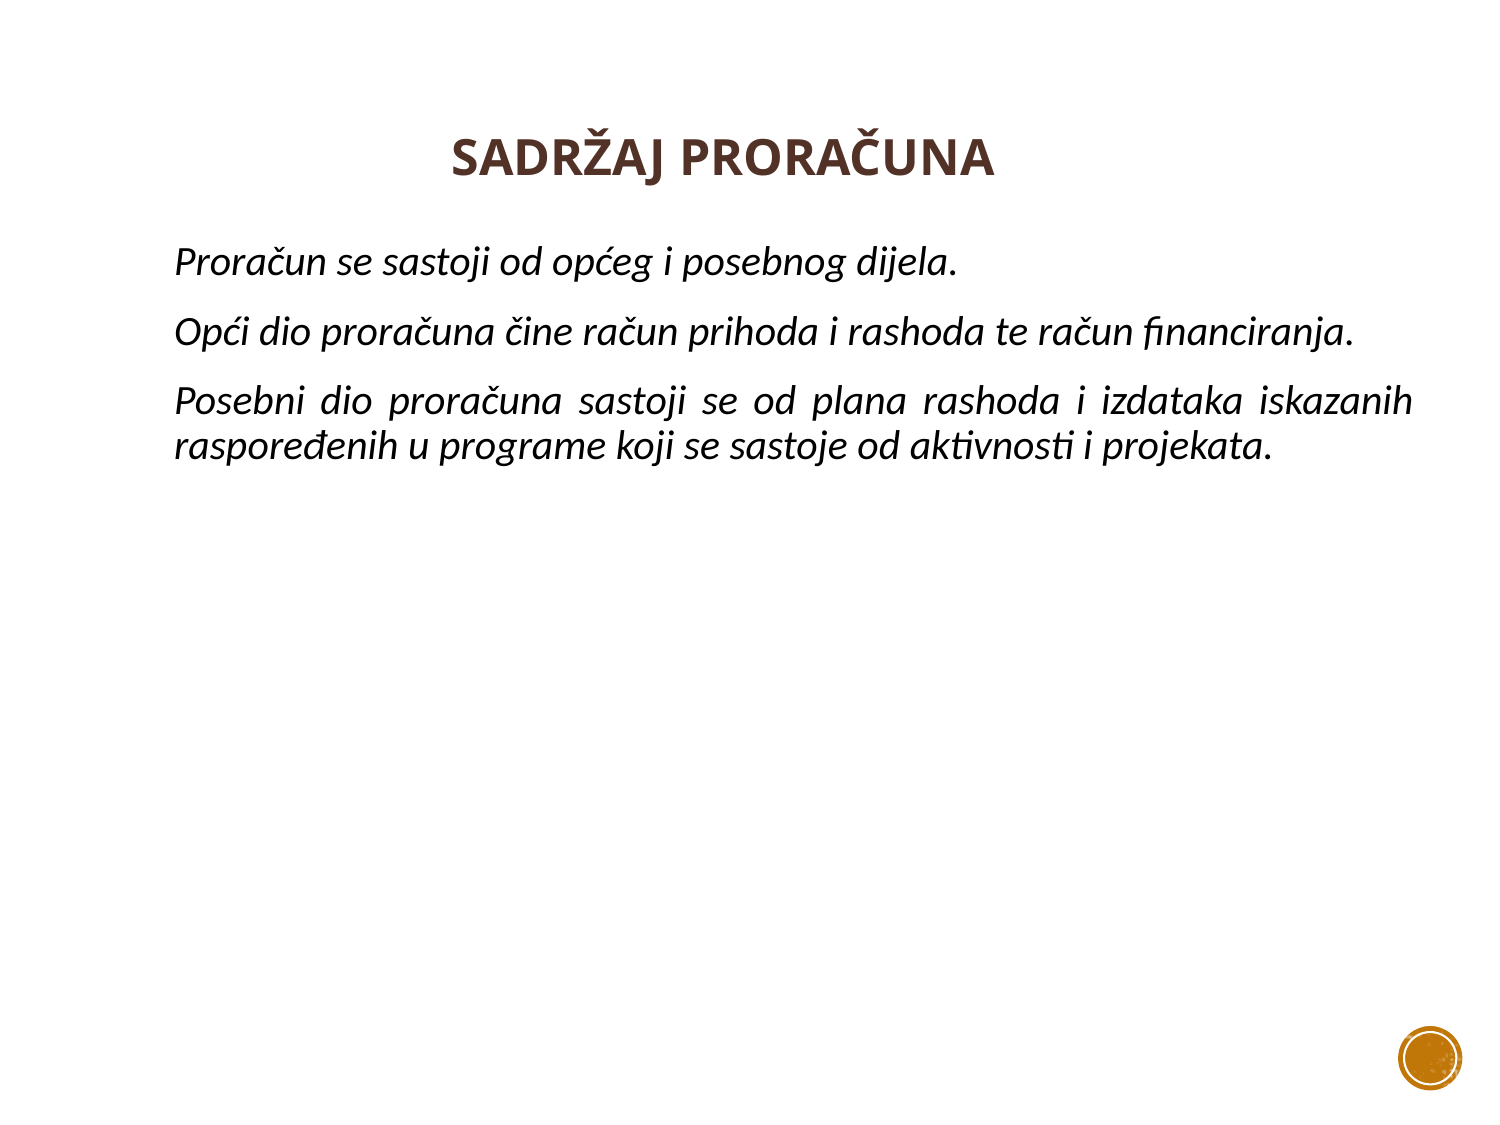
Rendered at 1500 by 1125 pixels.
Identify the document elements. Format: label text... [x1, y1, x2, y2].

list Proračun se sastoji od općeg i posebnog dijela. Opći dio proračuna čine račun prihoda i rashoda te račun financiranja. Posebni dio proračuna sastoji se od plana rashoda i izdataka iskazanih raspoređenih u programe koji se sastoje od aktivnosti i projekata. [159, 231, 1430, 988]
title SADRŽAJ PRORAČUNA [183, 54, 1264, 231]
picture [1398, 1026, 1463, 1091]
